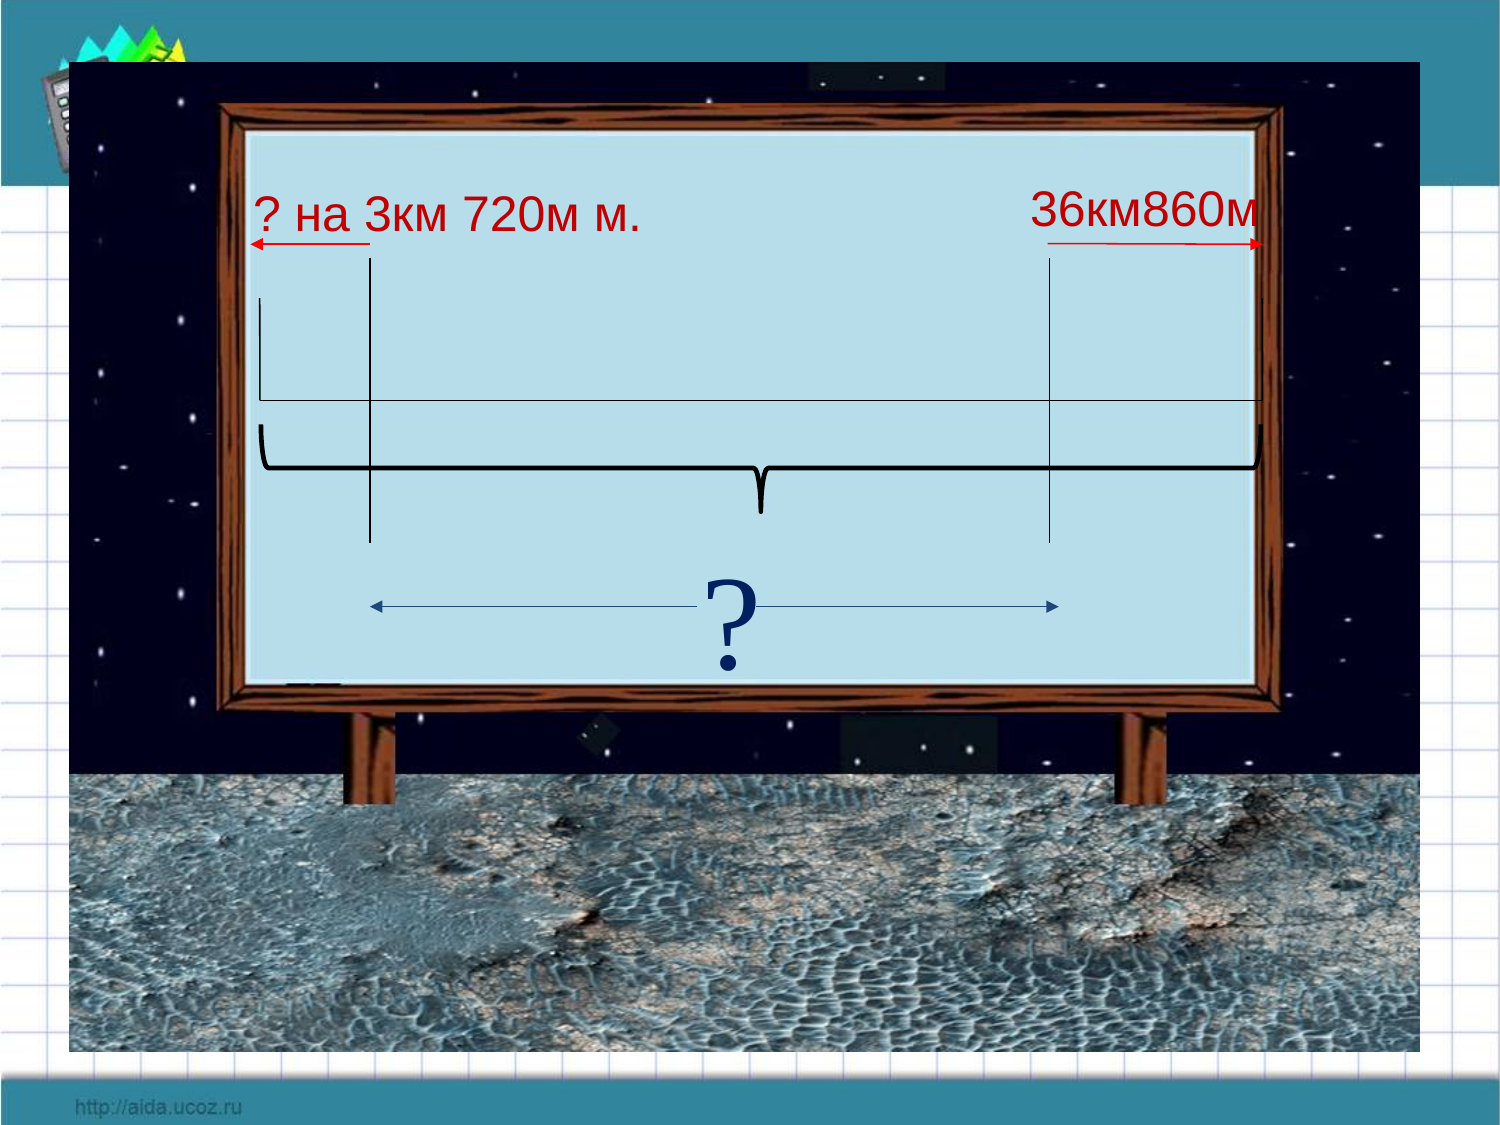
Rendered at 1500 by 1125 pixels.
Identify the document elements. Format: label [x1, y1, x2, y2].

text_box [250, 243, 1263, 607]
picture [0, 0, 1500, 1125]
